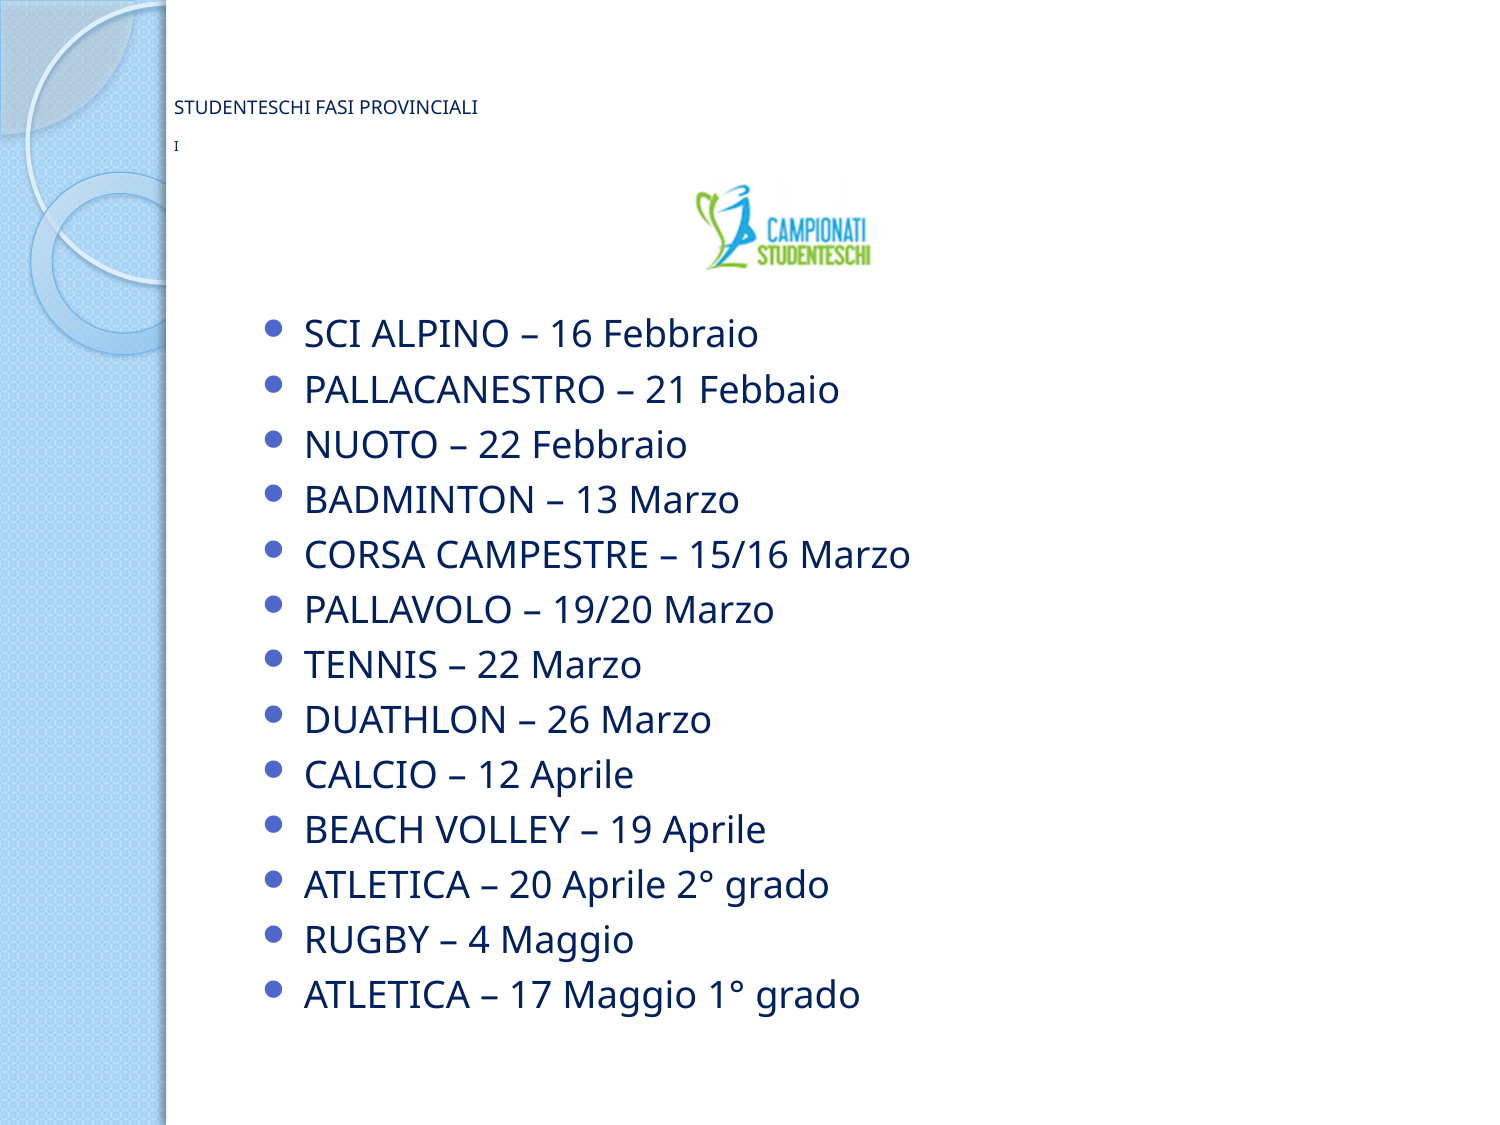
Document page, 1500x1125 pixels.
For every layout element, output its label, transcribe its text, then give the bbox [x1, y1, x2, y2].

title STUDENTESCHI FASI PROVINCIALI I [159, 42, 1471, 162]
picture [666, 172, 902, 298]
list SCI ALPINO – 16 Febbraio PALLACANESTRO – 21 Febbaio NUOTO – 22 Febbraio BADMINTON – 13 Marzo CORSA CAMPESTRE – 15/16 Marzo PALLAVOLO – 19/20 Marzo TENNIS – 22 Marzo DUATHLON – 26 Marzo CALCIO – 12 Aprile BEACH VOLLEY – 19 Aprile ATLETICA – 20 Aprile 2° grado RUGBY – 4 Maggio ATLETICA – 17 Maggio 1° grado [235, 302, 1341, 1025]
